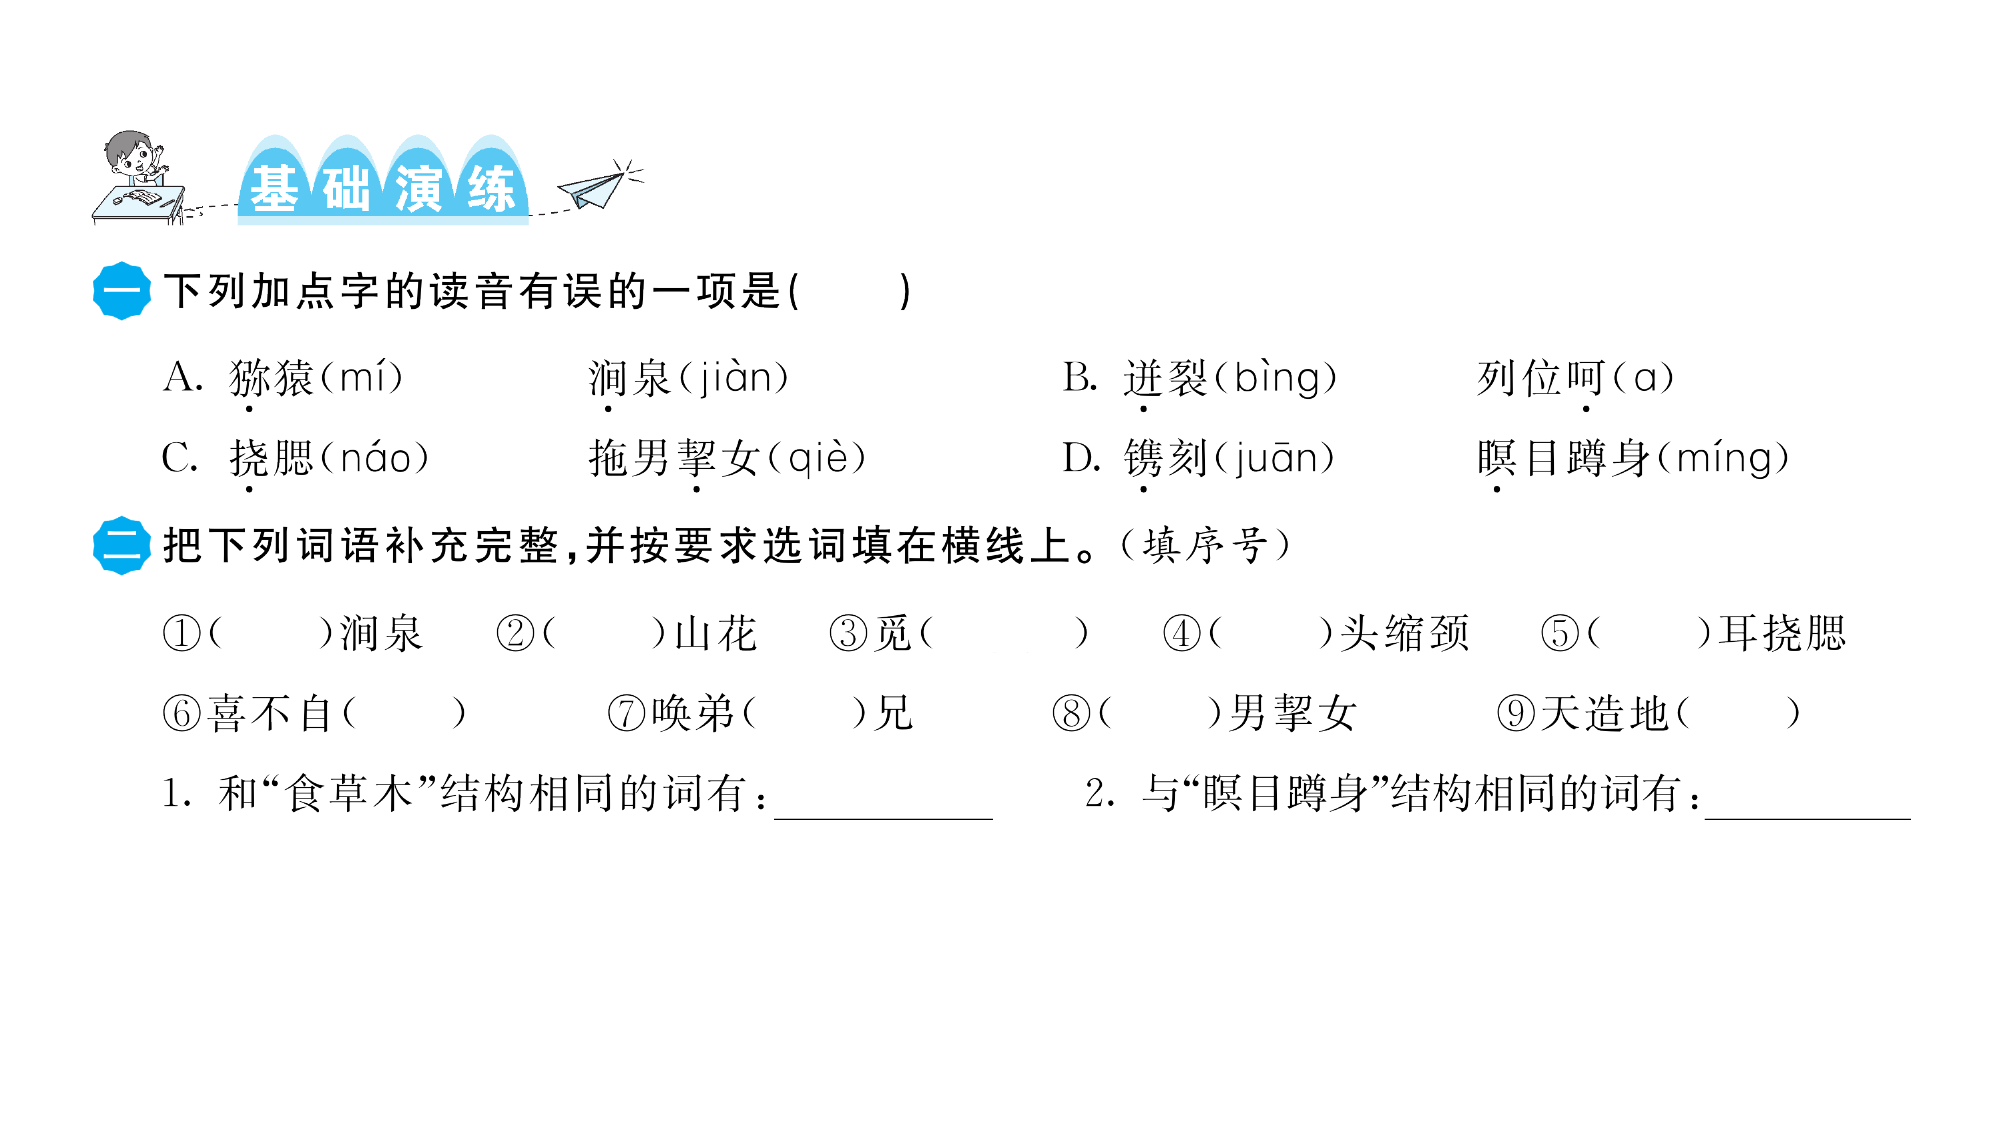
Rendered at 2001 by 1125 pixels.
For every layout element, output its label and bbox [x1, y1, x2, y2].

picture [88, 118, 1979, 842]
